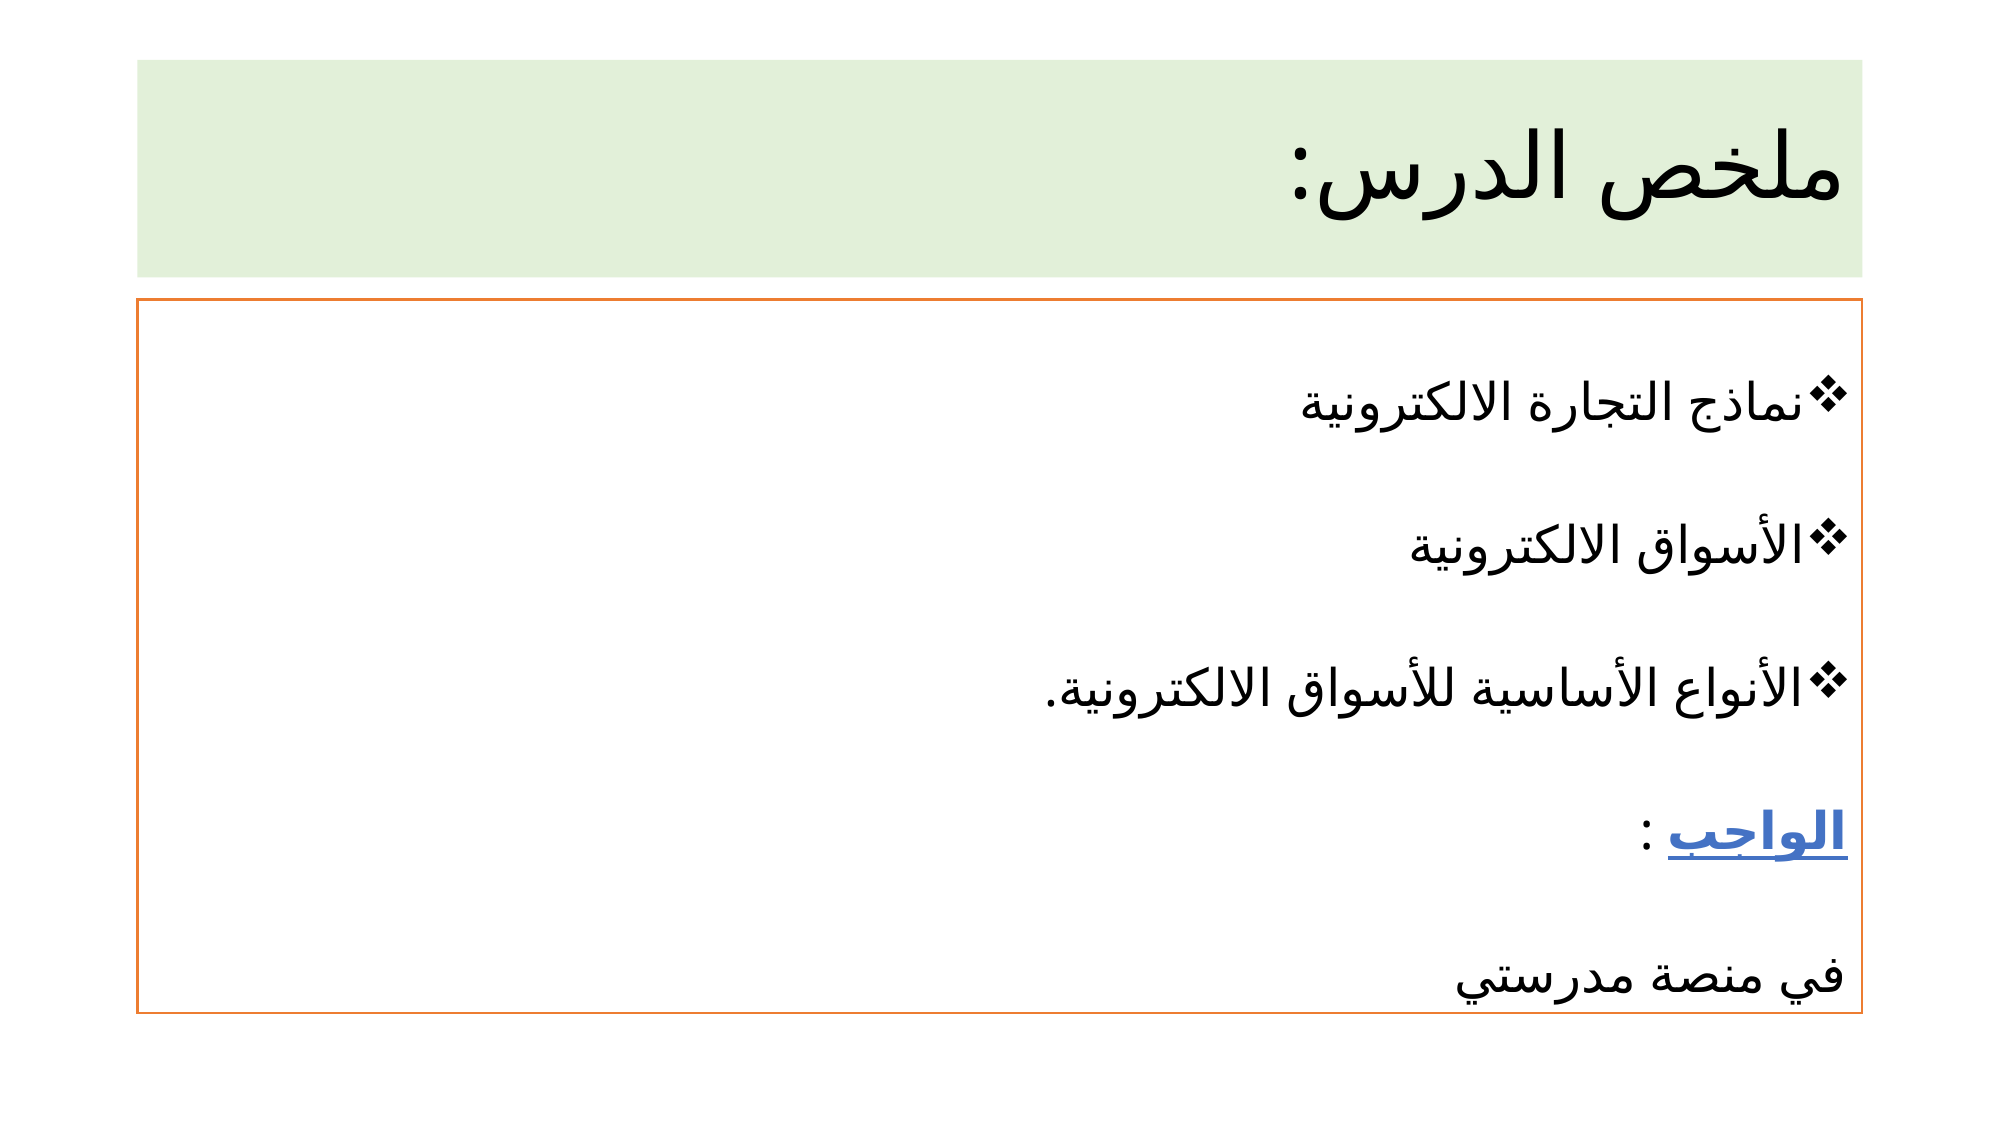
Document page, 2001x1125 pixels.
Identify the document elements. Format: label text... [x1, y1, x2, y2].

list نماذج التجارة الالكترونية الأسواق الالكترونية الأنواع الأساسية للأسواق الالكترونية. الواجب : في منصة مدرستي [136, 298, 1863, 1014]
title ملخص الدرس: [137, 59, 1863, 278]
